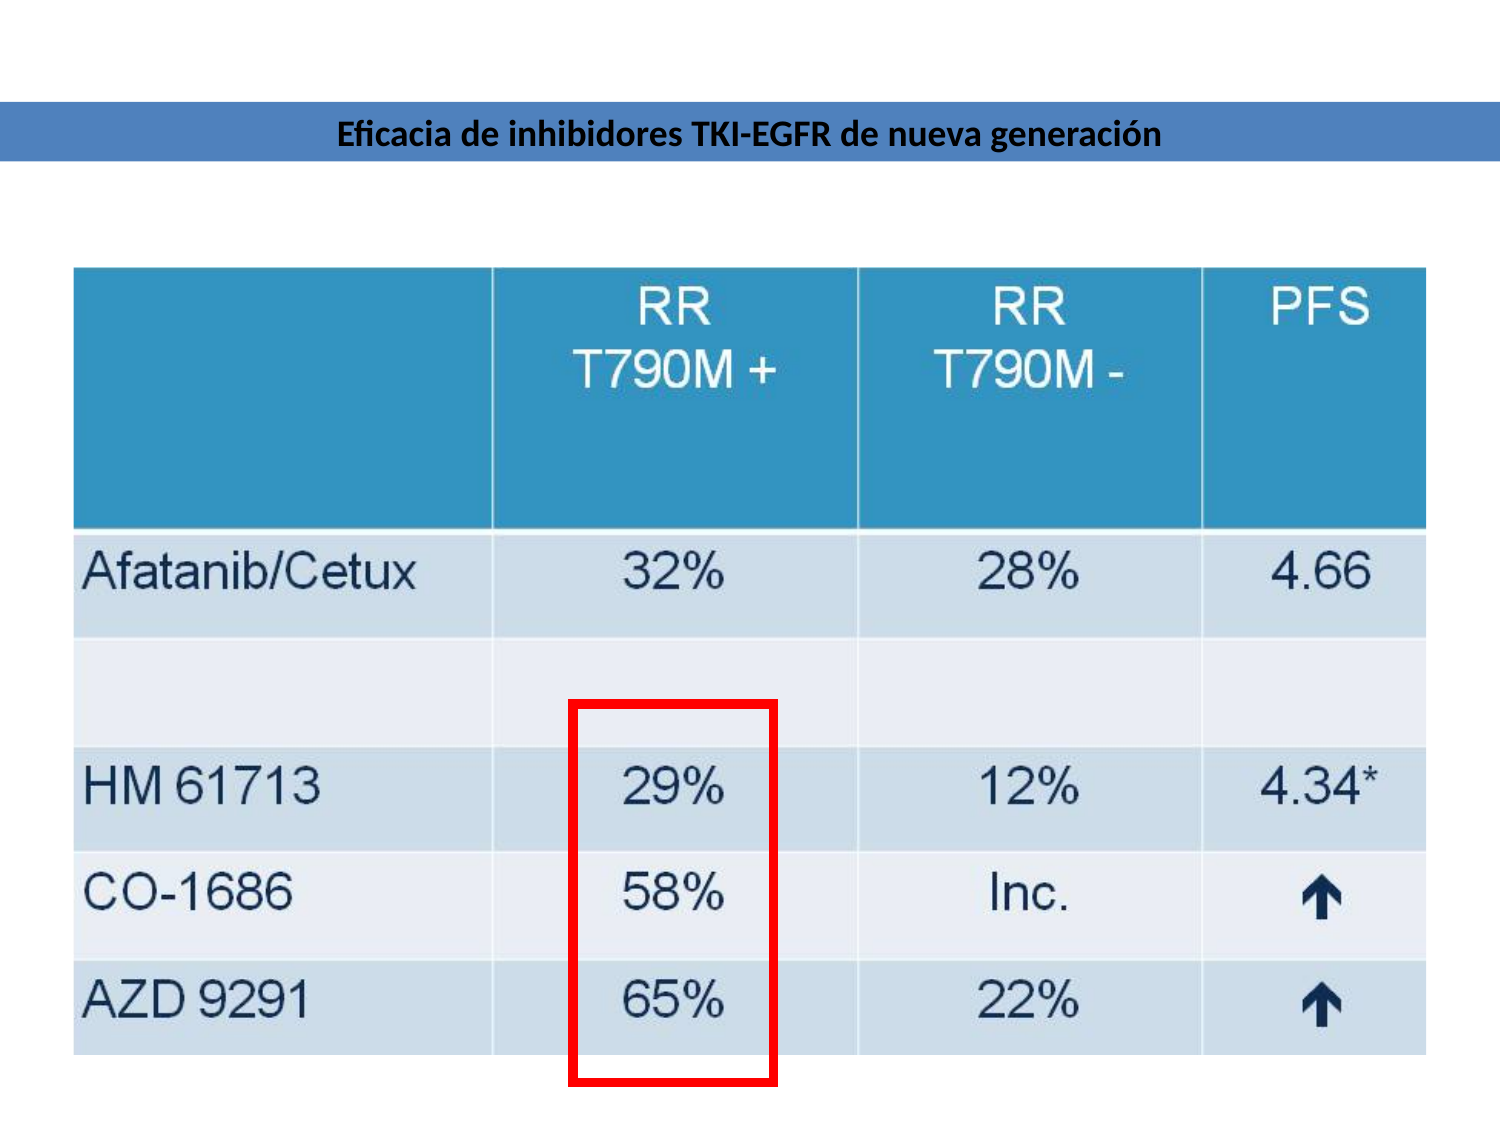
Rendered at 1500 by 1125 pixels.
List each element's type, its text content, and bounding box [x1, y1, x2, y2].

text_box Eficacia de inhibidores TKI-EGFR de nueva generación [0, 101, 1500, 162]
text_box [73, 266, 1427, 1083]
